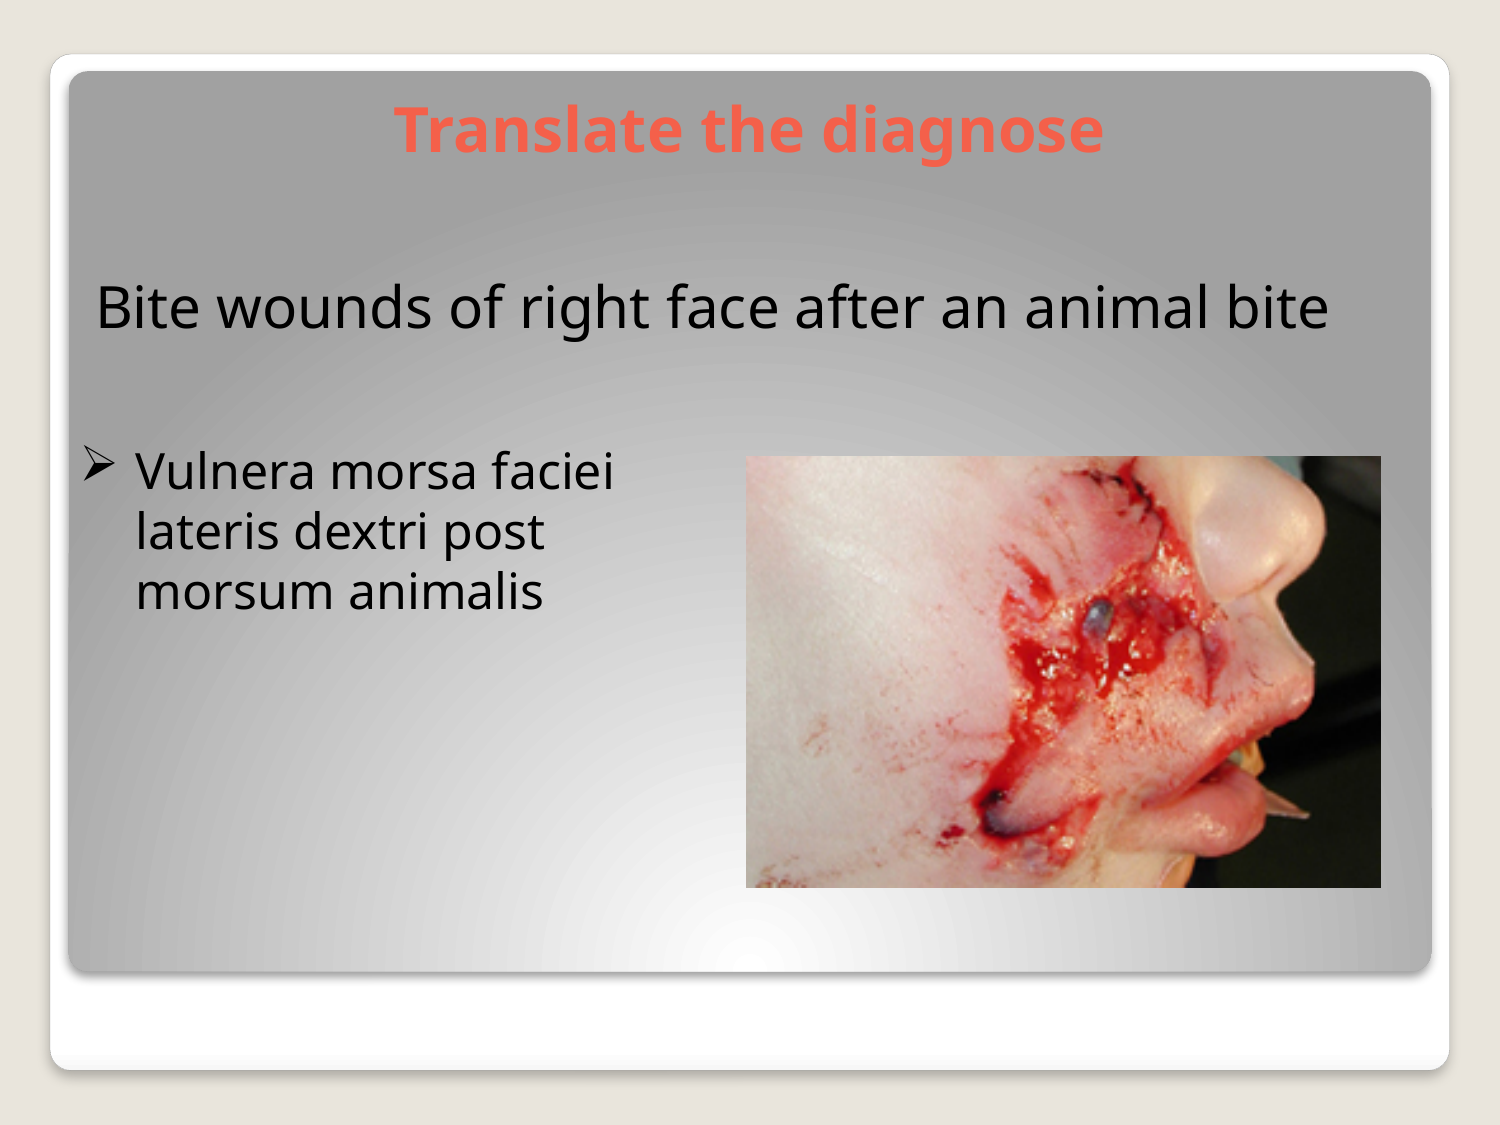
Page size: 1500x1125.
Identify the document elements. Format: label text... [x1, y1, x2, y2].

title Translate the diagnose [78, 0, 1421, 173]
text_box Vulnera morsa faciei lateris dextri post morsum animalis [64, 432, 747, 748]
list Bite wounds of right face after an animal bite [64, 255, 1447, 421]
picture [746, 455, 1381, 888]
